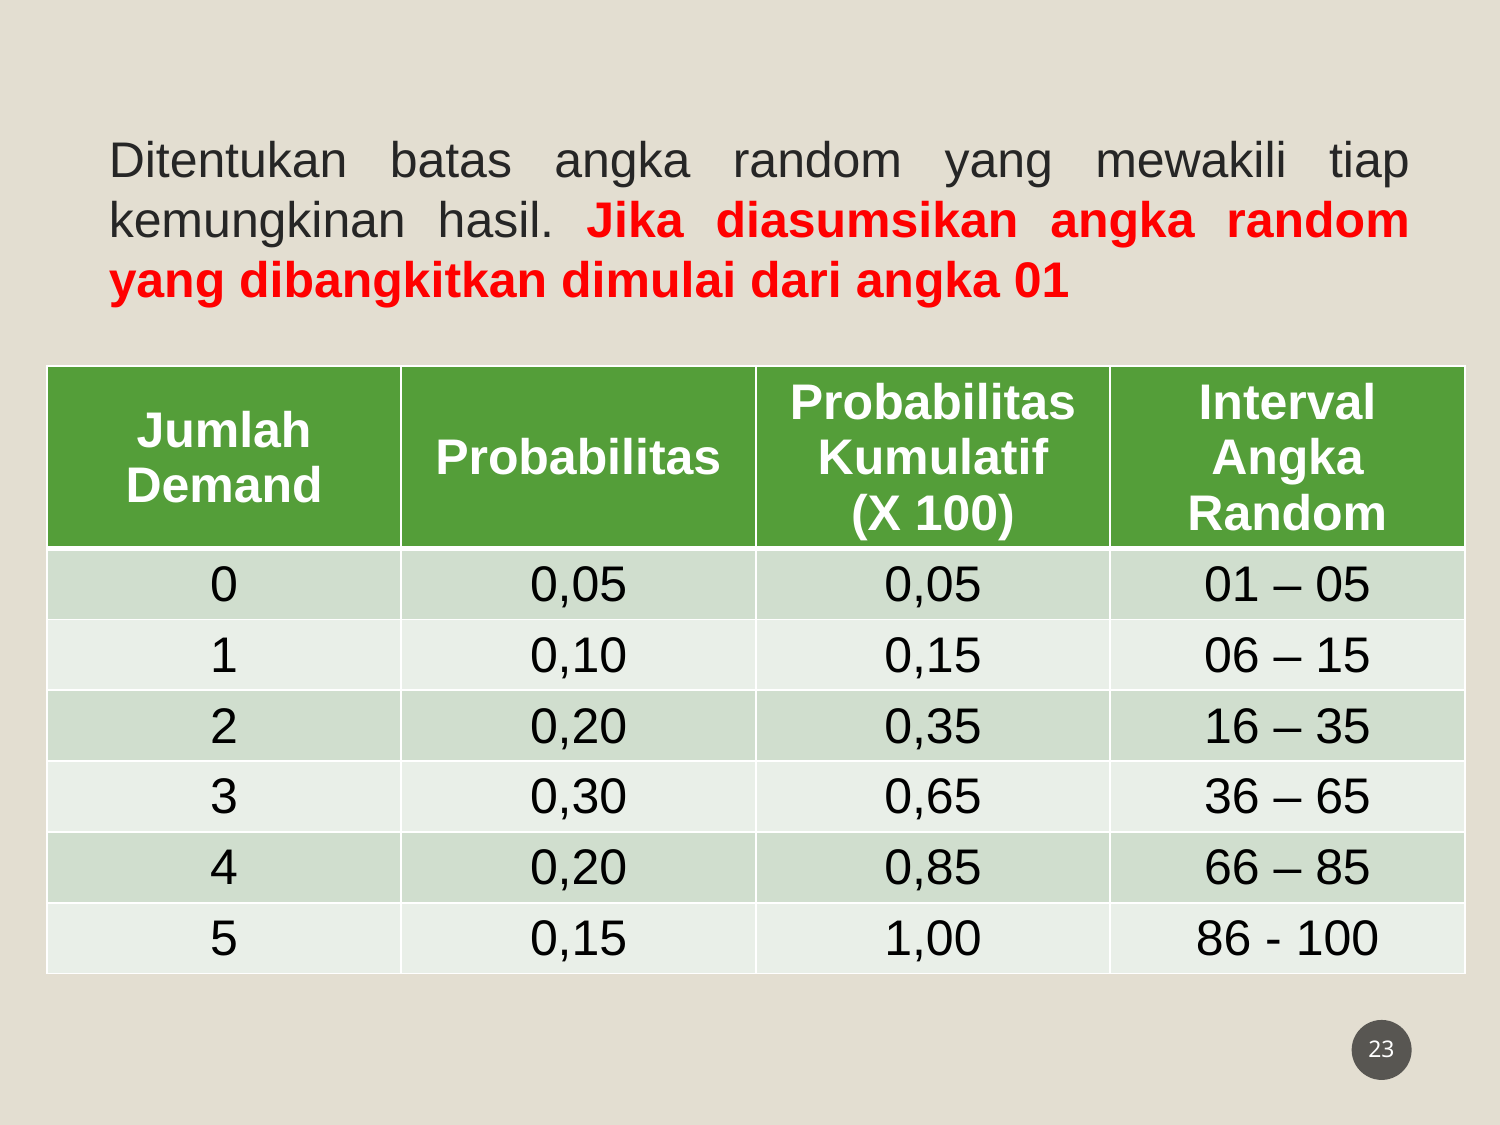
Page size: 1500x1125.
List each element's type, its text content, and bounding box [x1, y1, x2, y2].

table_cell 0,20 [402, 833, 755, 902]
list Ditentukan batas angka random yang mewakili tiap kemungkinan hasil. Jika diasumsikan angka random yang dibangkitkan dimulai dari angka 01 [93, 120, 1426, 332]
table_header Jumlah Demand [48, 367, 400, 546]
table_cell 16 – 35 [1111, 691, 1464, 760]
table_cell 06 – 15 [1111, 620, 1464, 689]
table_cell 2 [48, 691, 400, 760]
table_header Probabilitas Kumulatif (X 100) [757, 367, 1109, 546]
table_cell 0,30 [402, 762, 755, 831]
table_cell 36 – 65 [1111, 762, 1464, 831]
table_cell 0 [48, 551, 400, 619]
table_cell 0,20 [402, 691, 755, 760]
table_cell 0,65 [757, 762, 1109, 831]
table_cell 1,00 [757, 904, 1109, 973]
table_header Probabilitas [402, 367, 755, 546]
table_cell 0,05 [757, 551, 1109, 619]
table_cell 01 – 05 [1111, 551, 1464, 619]
table_header Interval Angka Random [1111, 367, 1464, 546]
table_cell 1 [48, 620, 400, 689]
table_cell 0,05 [402, 551, 755, 619]
table_cell 0,15 [757, 620, 1109, 689]
table_cell 0,35 [757, 691, 1109, 760]
slide_number 23 [1351, 1019, 1412, 1080]
table_cell 0,15 [402, 904, 755, 973]
table_cell 3 [48, 762, 400, 831]
table_cell 0,85 [757, 833, 1109, 902]
table_cell 5 [48, 904, 400, 973]
table_cell 66 – 85 [1111, 833, 1464, 902]
table_cell 4 [48, 833, 400, 902]
table_cell 86 - 100 [1111, 904, 1464, 973]
table_cell 0,10 [402, 620, 755, 689]
